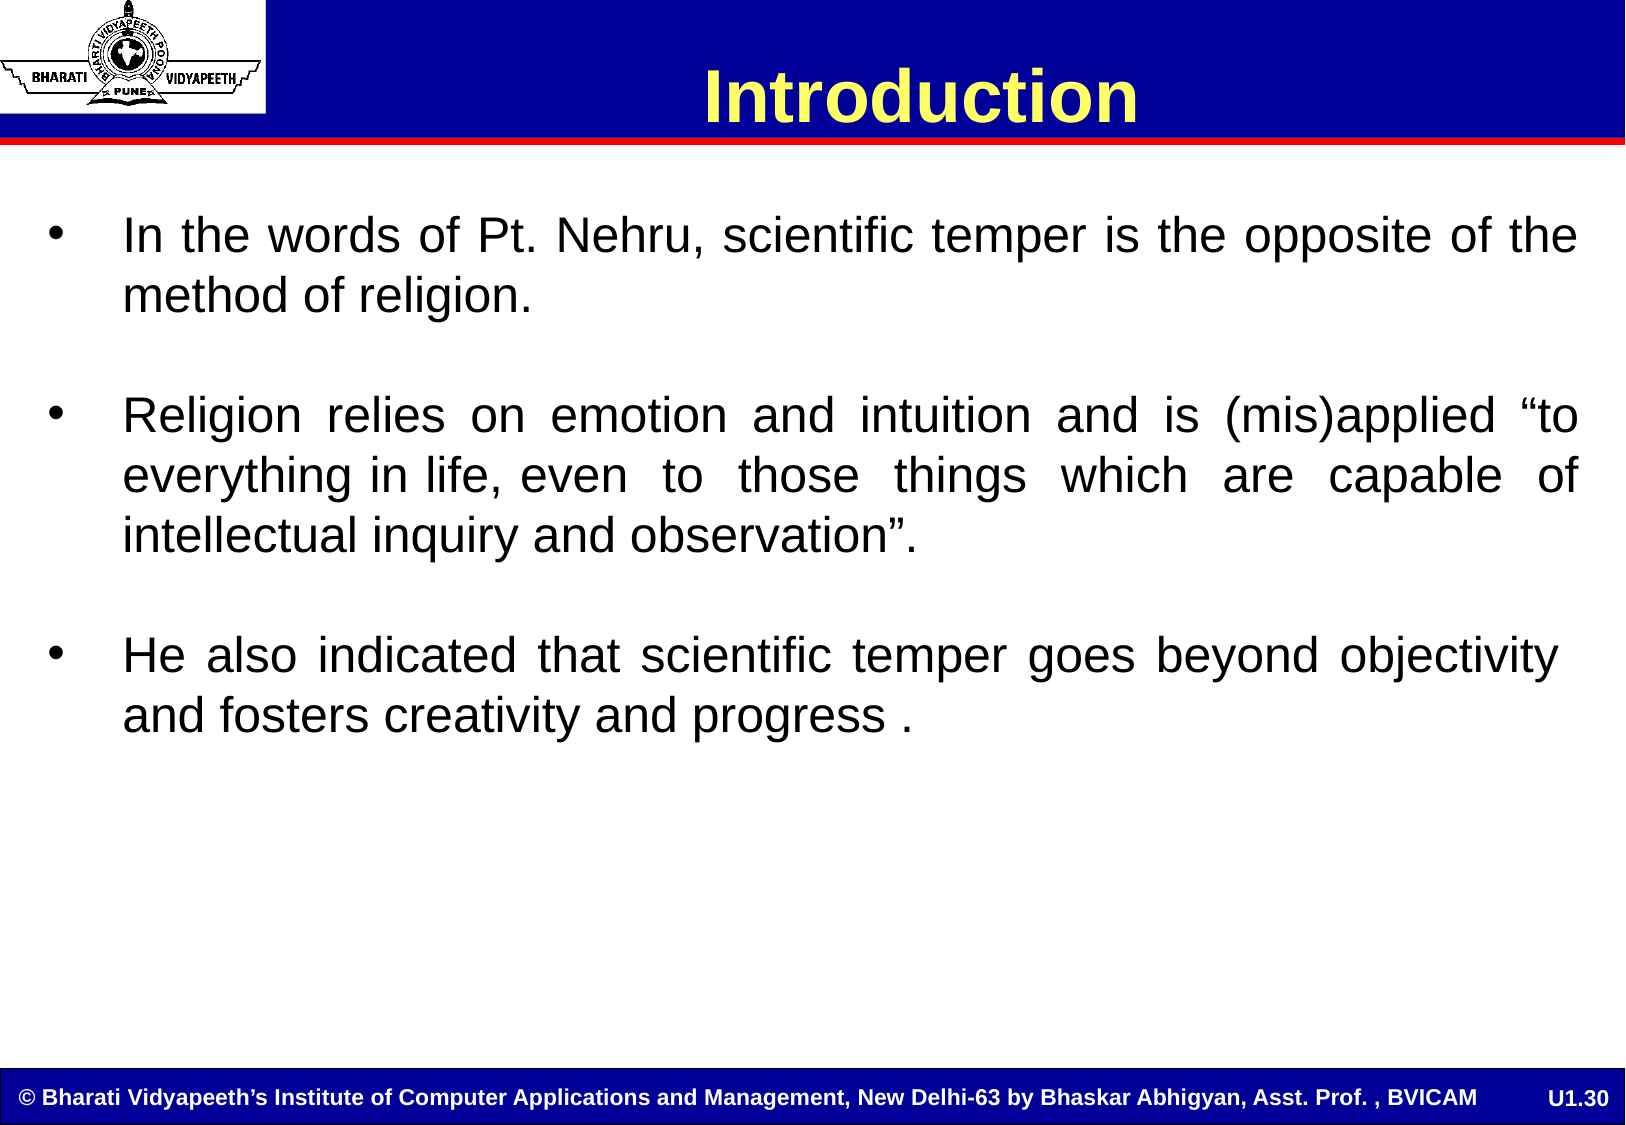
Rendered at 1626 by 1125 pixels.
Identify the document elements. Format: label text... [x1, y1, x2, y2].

text_box In the words of Pt. Nehru, scientific temper is the opposite of the method of religion. Religion relies on emotion and intuition and is (mis)applied “to everything in life, even to those things which are capable of intellectual inquiry and observation”. He also indicated that scientific temper goes beyond objectivity and fosters creativity and progress . [45, 200, 1580, 999]
picture [0, 0, 261, 106]
title Introduction [106, 25, 1341, 200]
